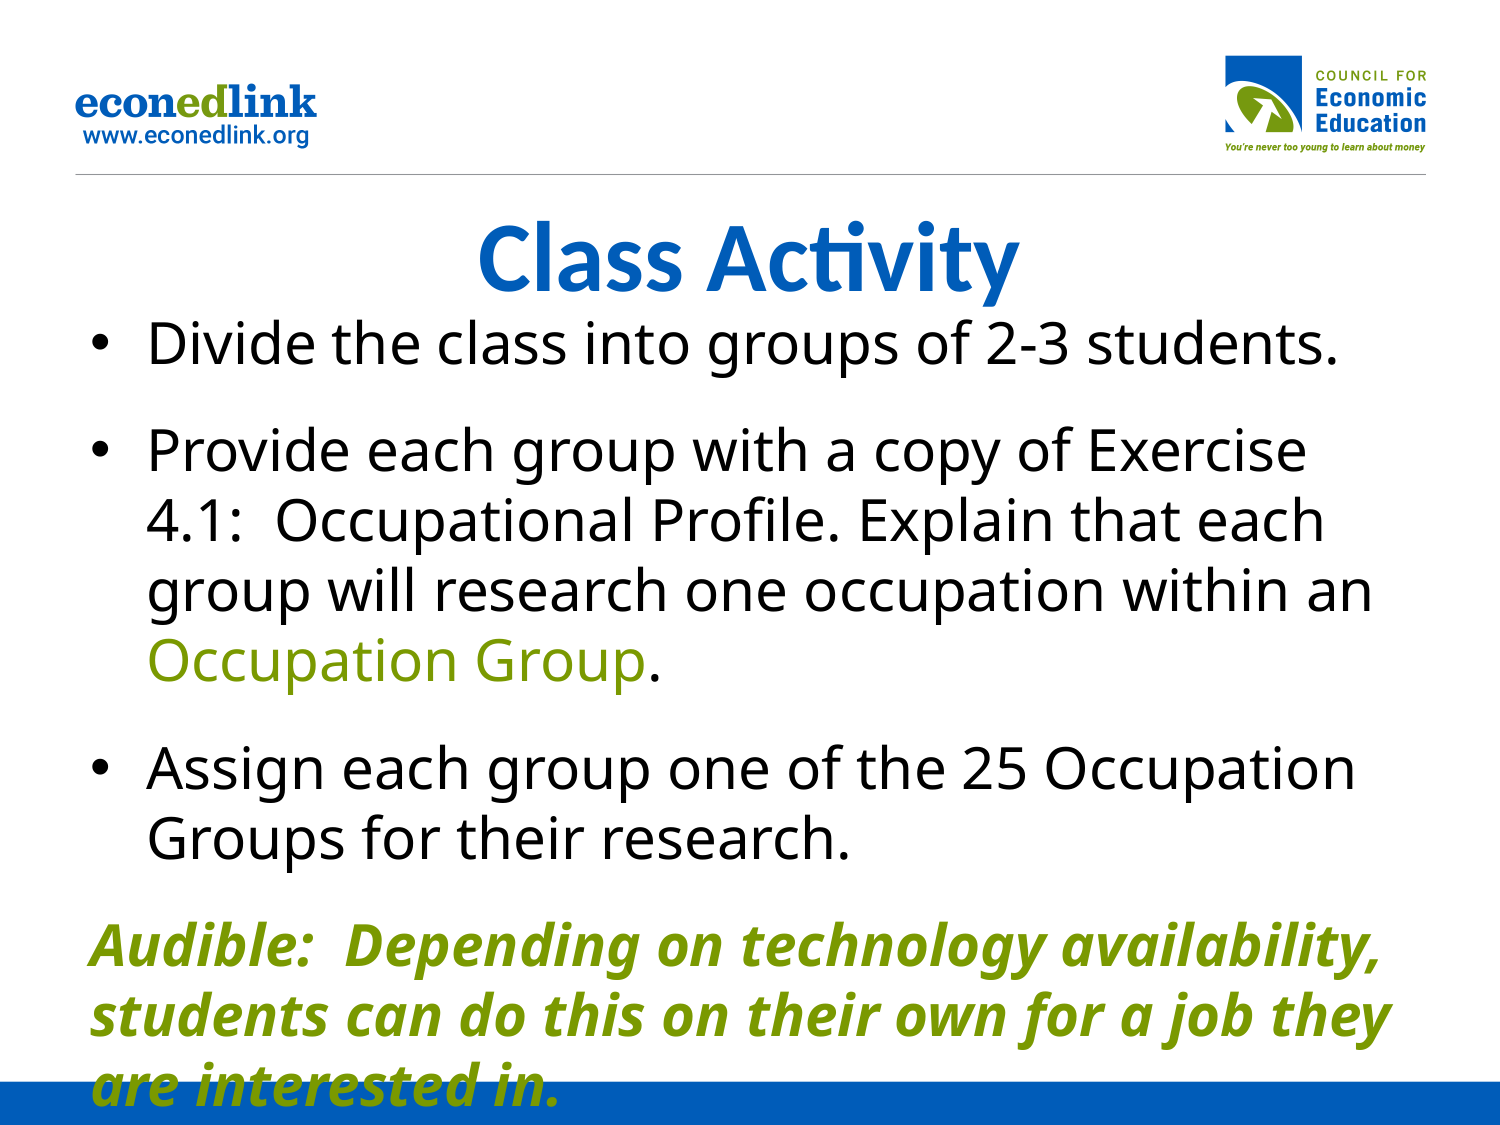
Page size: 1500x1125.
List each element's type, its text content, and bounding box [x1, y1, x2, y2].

list Divide the class into groups of 2-3 students. Provide each group with a copy of Exercise 4.1: Occupational Profile. Explain that each group will research one occupation within an Occupation Group. Assign each group one of the 25 Occupation Groups for their research. Audible: Depending on technology availability, students can do this on their own for a job they are interested in. [74, 298, 1426, 1057]
picture [0, 0, 1500, 1125]
title Class Activity [74, 158, 1426, 298]
